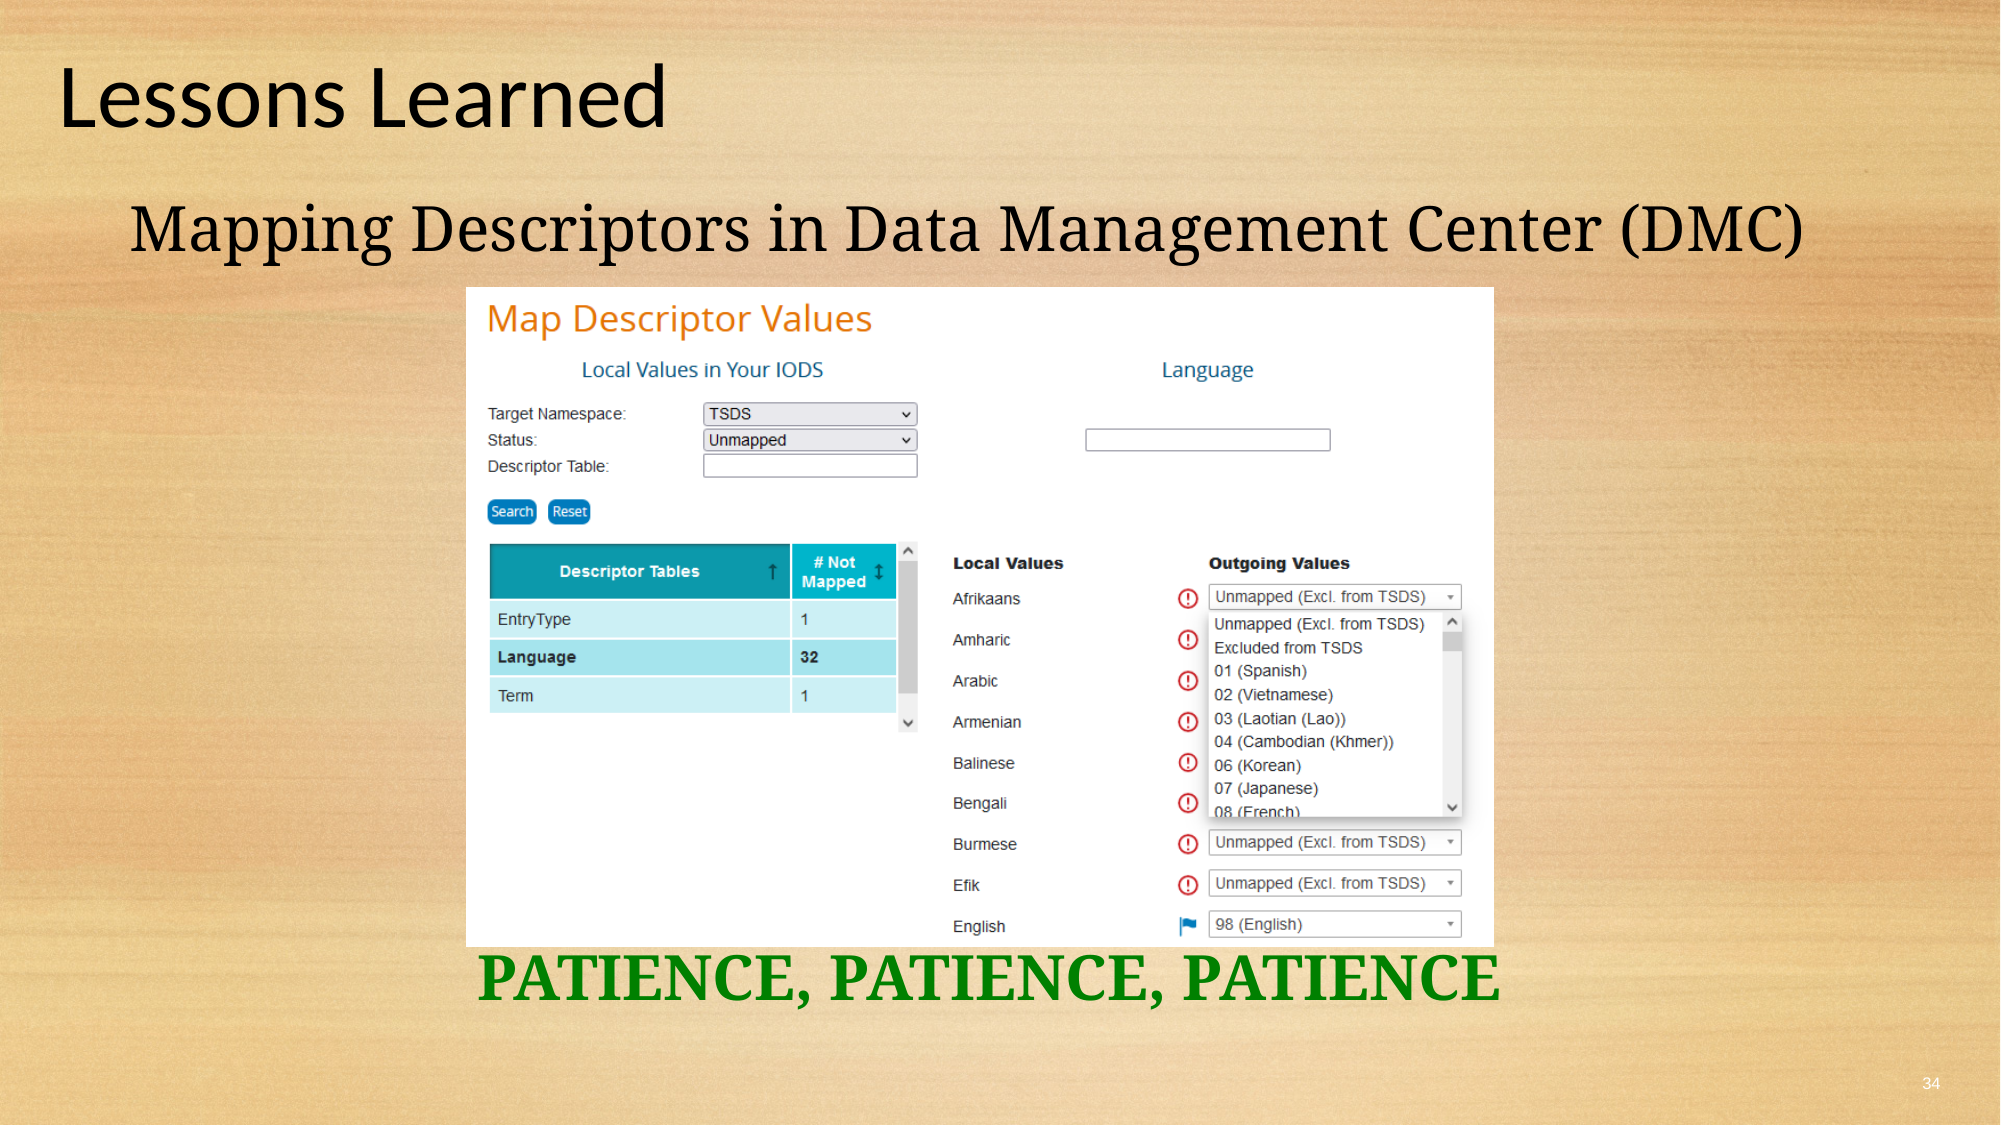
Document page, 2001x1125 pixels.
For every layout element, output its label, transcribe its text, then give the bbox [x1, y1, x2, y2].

slide_number 34 [1865, 1052, 1956, 1113]
picture [0, 0, 2001, 1125]
title Lessons Learned [43, 42, 1958, 154]
list Mapping Descriptors in Data Management Center (DMC) PATIENCE, PATIENCE, PATIENCE [130, 181, 1849, 1053]
